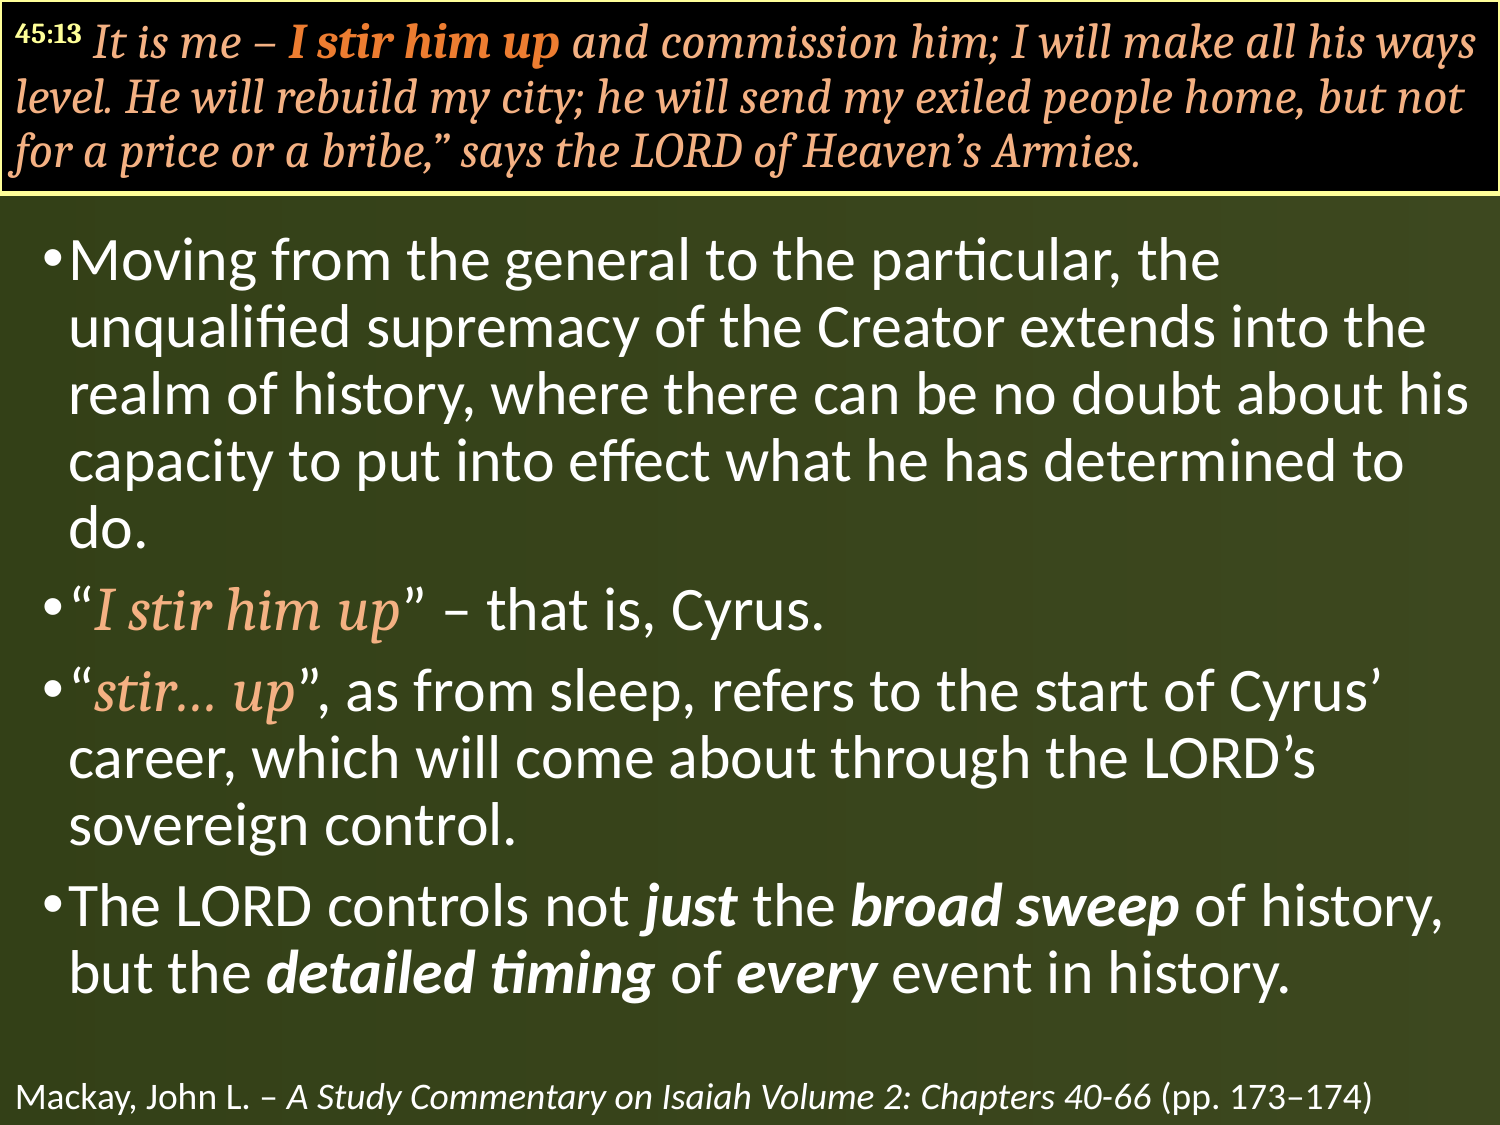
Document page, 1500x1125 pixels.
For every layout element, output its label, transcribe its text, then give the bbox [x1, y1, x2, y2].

text_box Mackay, John L. – A Study Commentary on Isaiah Volume 2: Chapters 40-66 (pp. 173–174) [0, 1064, 1500, 1125]
text_box 45:13 It is me – I stir him up and commission him; I will make all his ways level. He will rebuild my city; he will send my exiled people home, but not for a price or a bribe,” says the LORD of Heaven’s Armies. [0, 0, 1500, 194]
list Moving from the general to the particular, the unqualified supremacy of the Creator extends into the realm of history, where there can be no doubt about his capacity to put into effect what he has determined to do. “I stir him up” – that is, Cyrus. “stir… up”, as from sleep, refers to the start of Cyrus’ career, which will come about through the LORD’s sovereign control. The LORD controls not just the broad sweep of history, but the detailed timing of every event in history. [27, 219, 1487, 1064]
